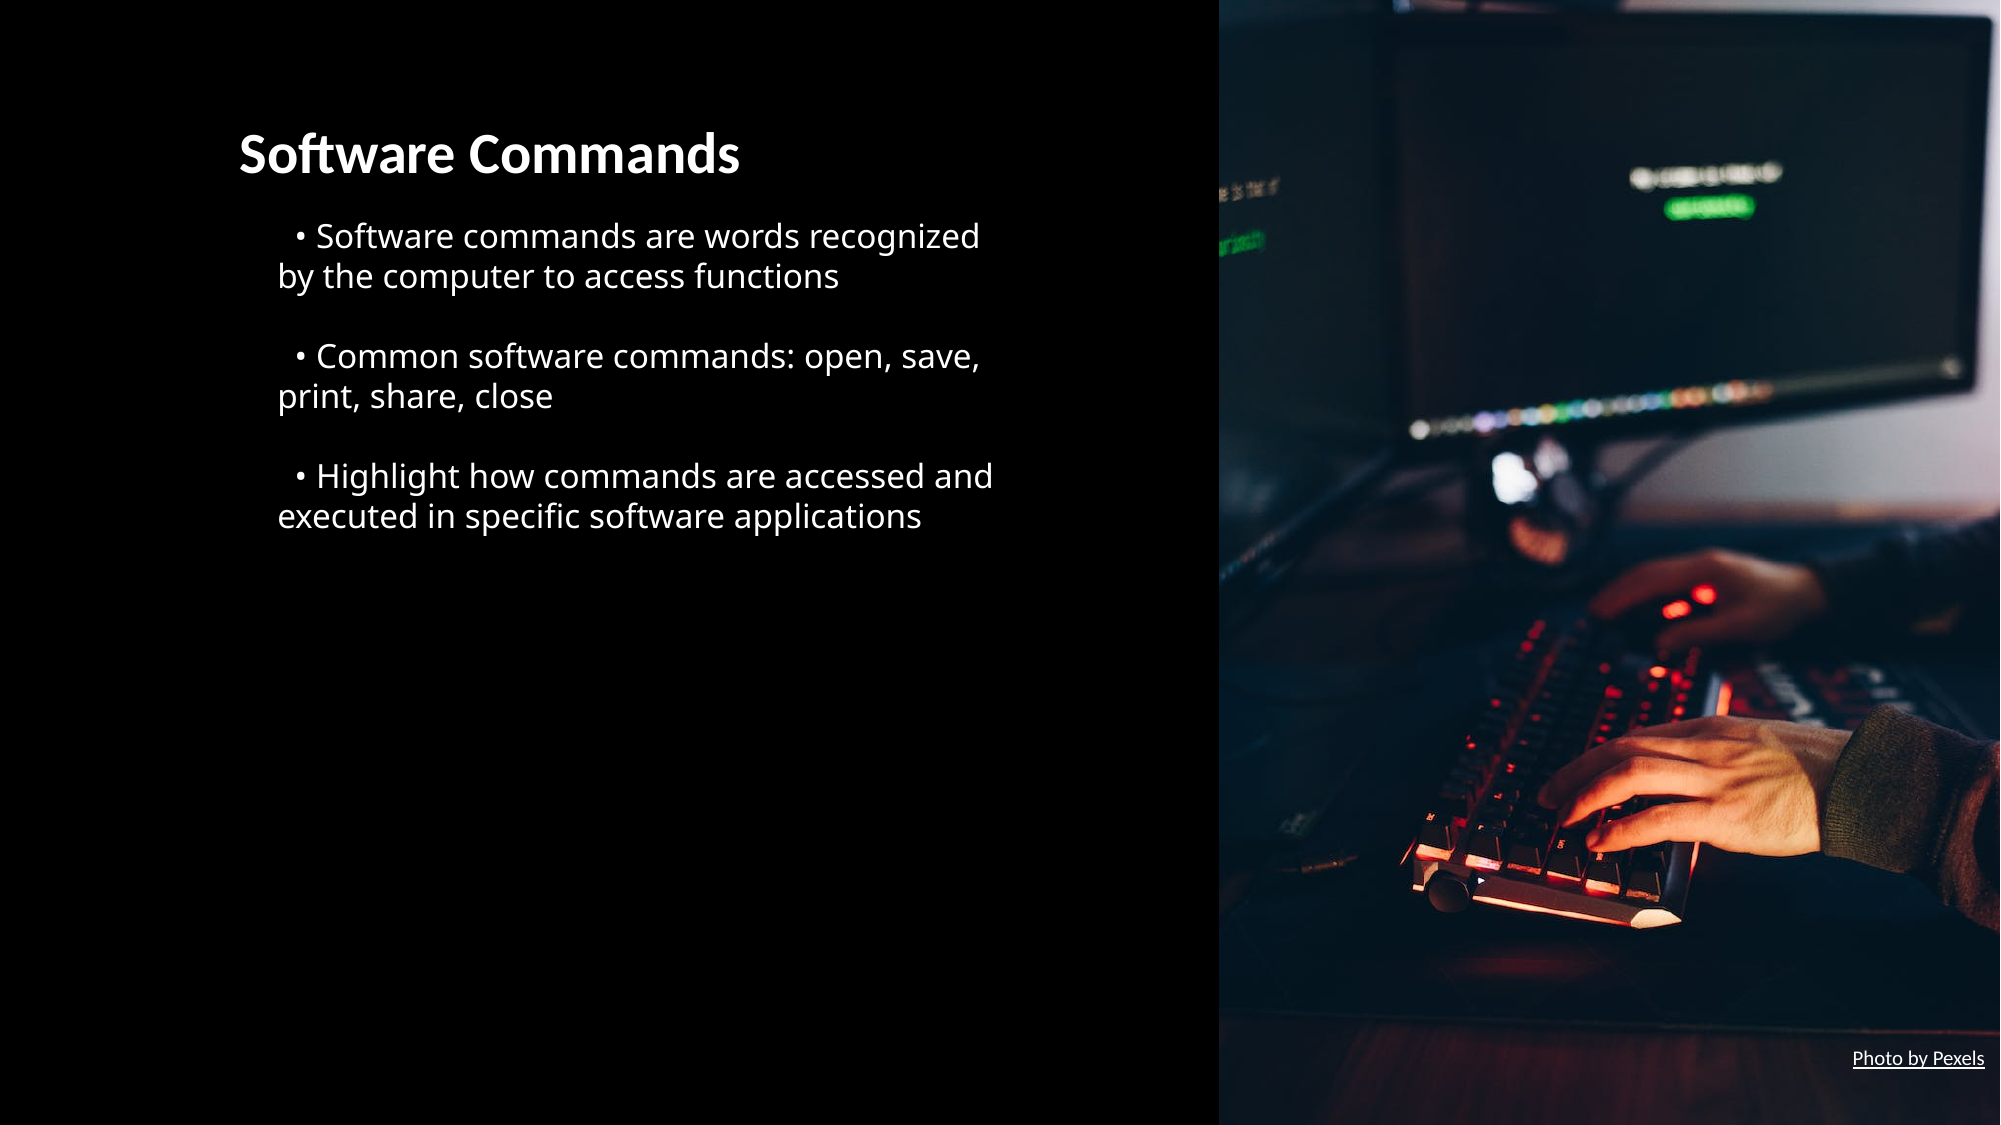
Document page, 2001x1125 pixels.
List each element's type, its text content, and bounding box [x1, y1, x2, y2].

text_box Software Commands [225, 112, 1219, 188]
picture [1219, 0, 2000, 1125]
text_box • Common software commands: open, save, print, share, close [262, 337, 1013, 413]
text_box • Highlight how commands are accessed and executed in specific software applications [262, 457, 1013, 533]
text_box • Software commands are words recognized by the computer to access functions [262, 217, 1013, 293]
